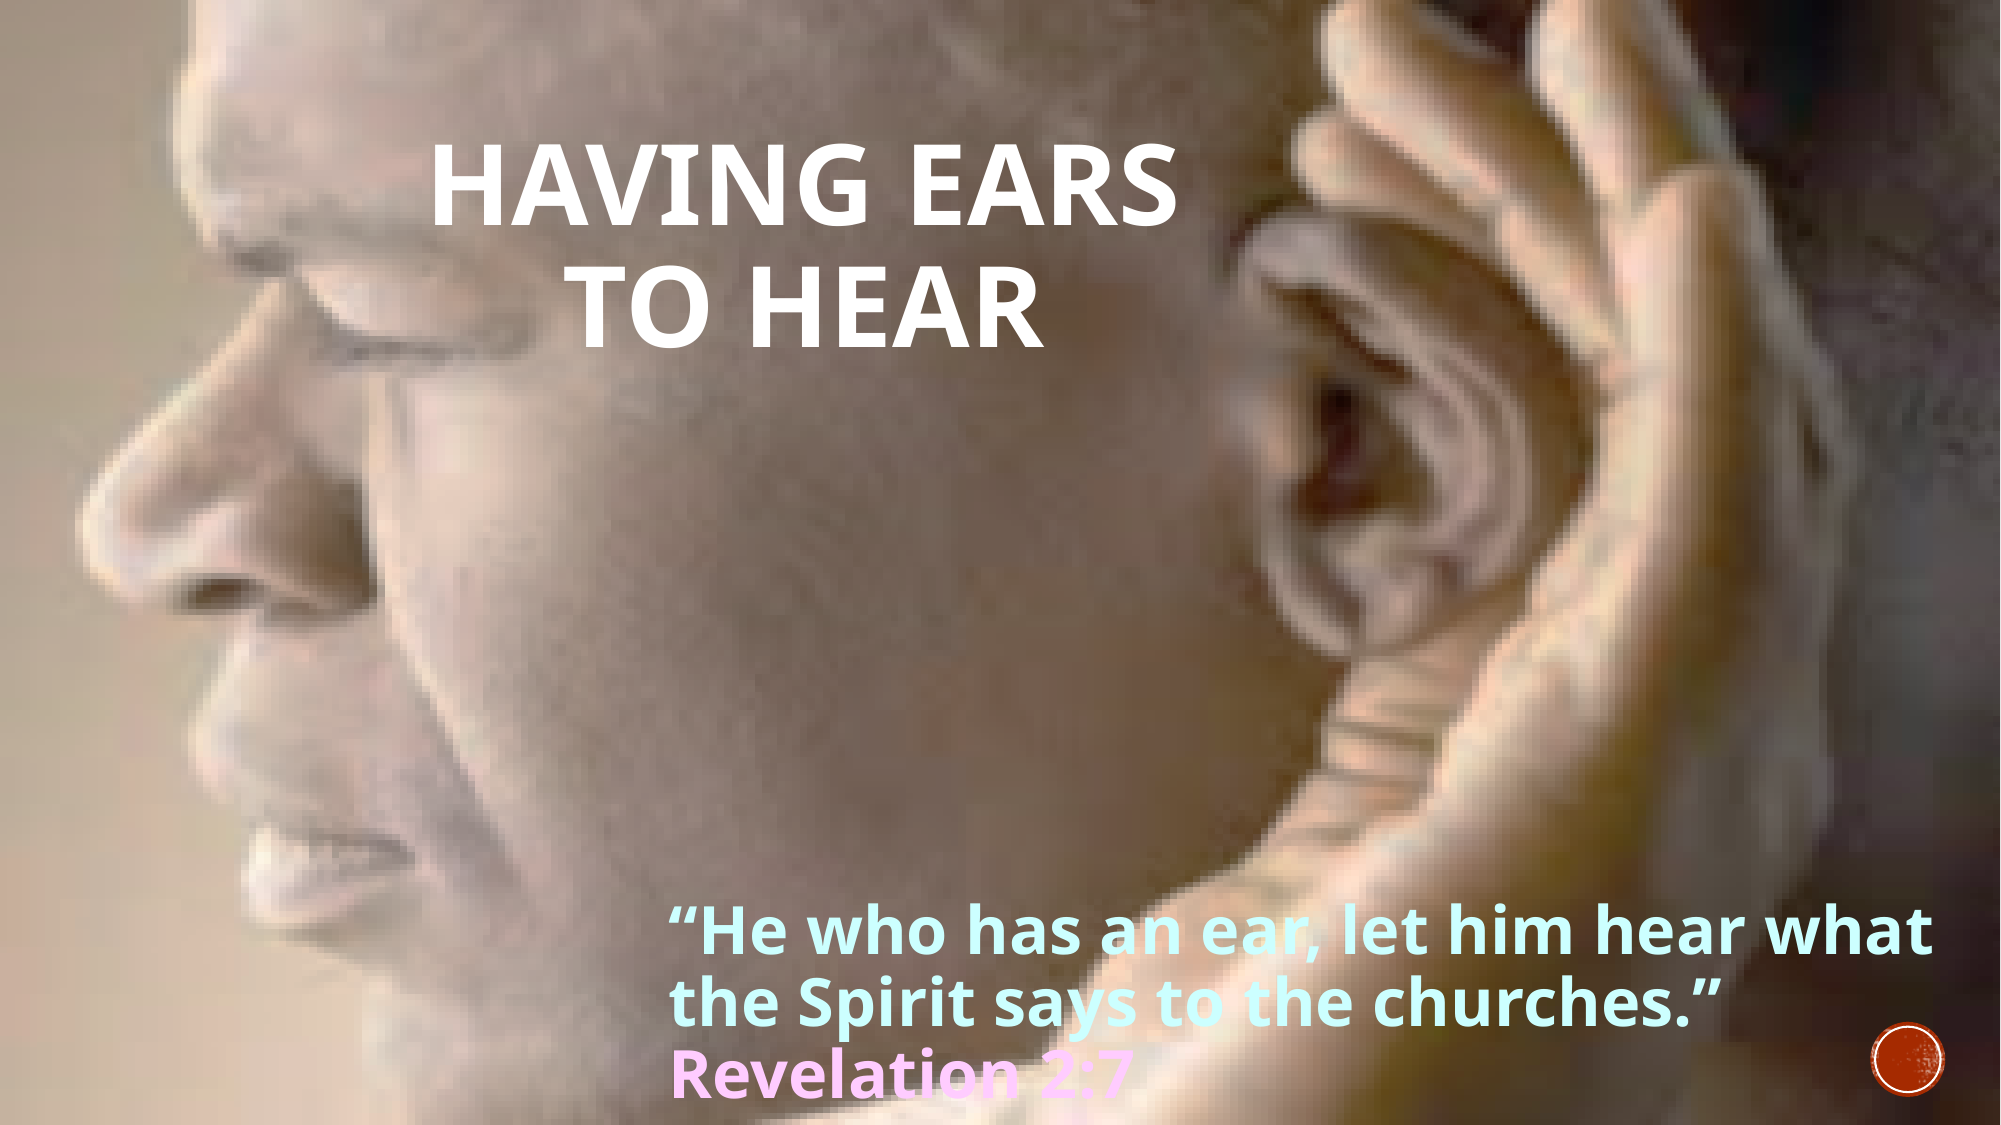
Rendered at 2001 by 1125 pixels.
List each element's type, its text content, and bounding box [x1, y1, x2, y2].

picture [0, 0, 2001, 1125]
list “He who has an ear, let him hear what the Spirit says to the churches.” Revelation 2:7 [653, 889, 2000, 1125]
title Having ears to hear [390, 117, 1217, 382]
